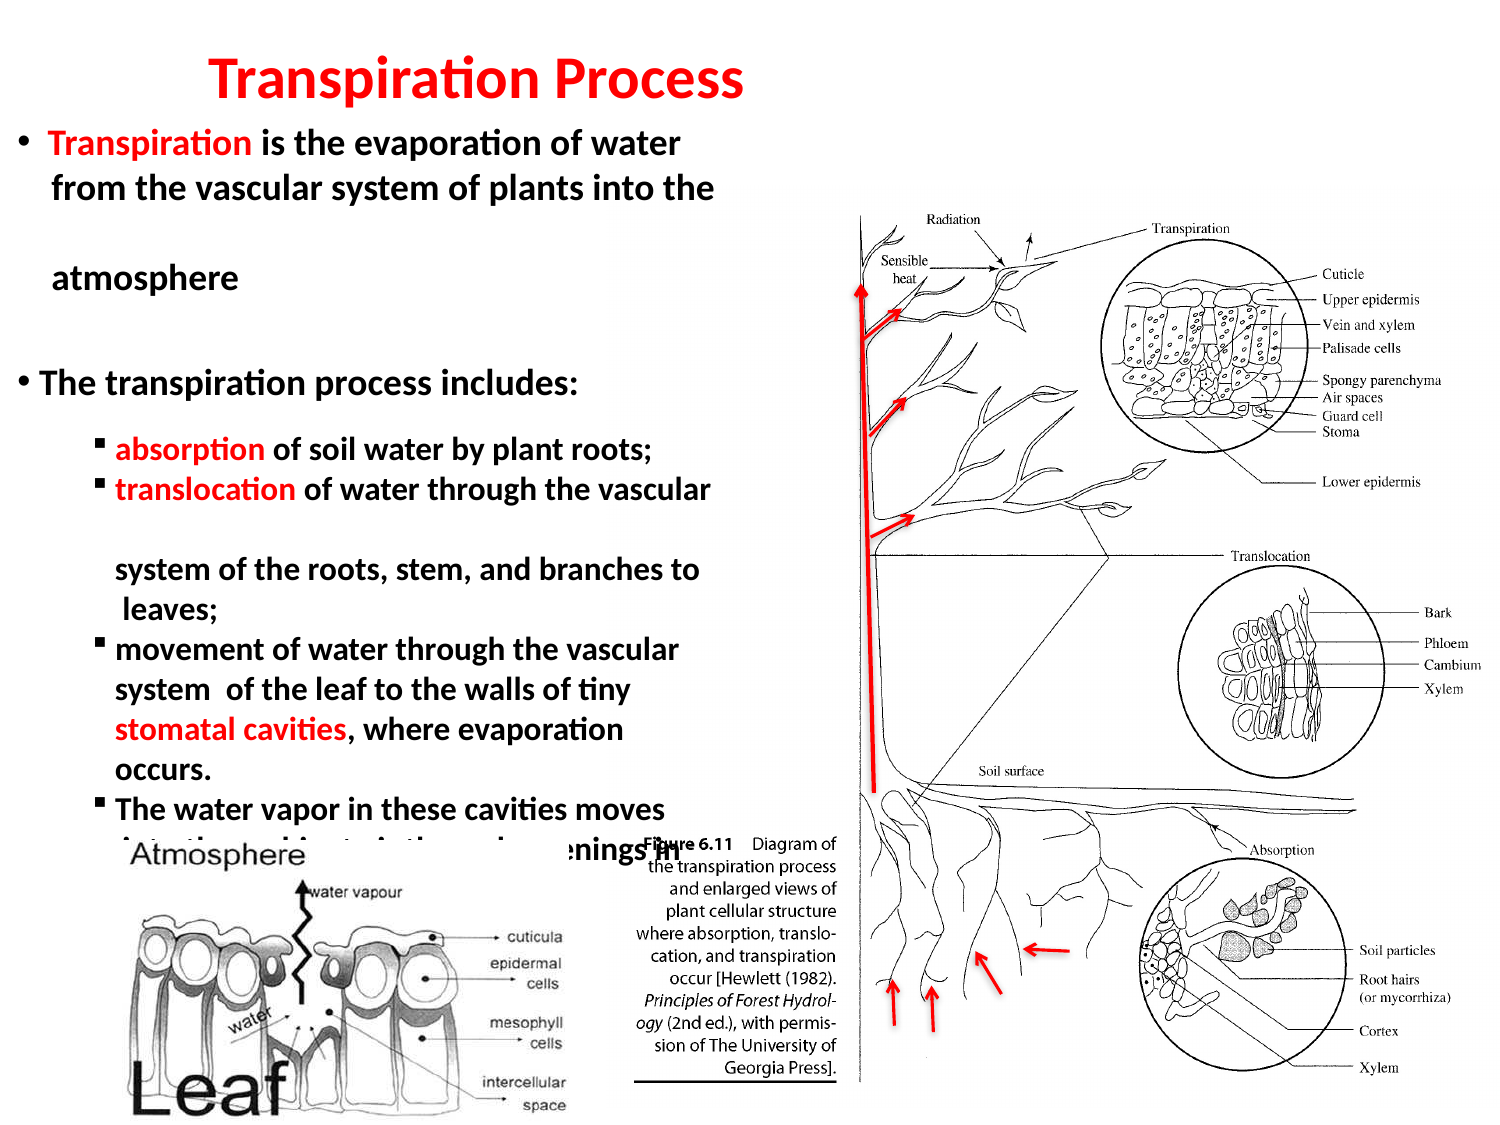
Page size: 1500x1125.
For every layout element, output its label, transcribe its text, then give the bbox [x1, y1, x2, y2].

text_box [606, 185, 1500, 1108]
picture [122, 840, 569, 1121]
text_box Transpiration Process [0, 30, 1022, 119]
text_box Transpiration is the evaporation of water from the vascular system of plants into the atmosphere The transpiration process includes: absorption of soil water by plant roots; translocation of water through the vascular system of the roots, stem, and branches to leaves; movement of water through the vascular system of the leaf to the walls of tiny stomatal cavities, where evaporation occurs. The water vapor in these cavities moves into the ambient air through openings in the leaf surface called stomata. [2, 119, 736, 982]
